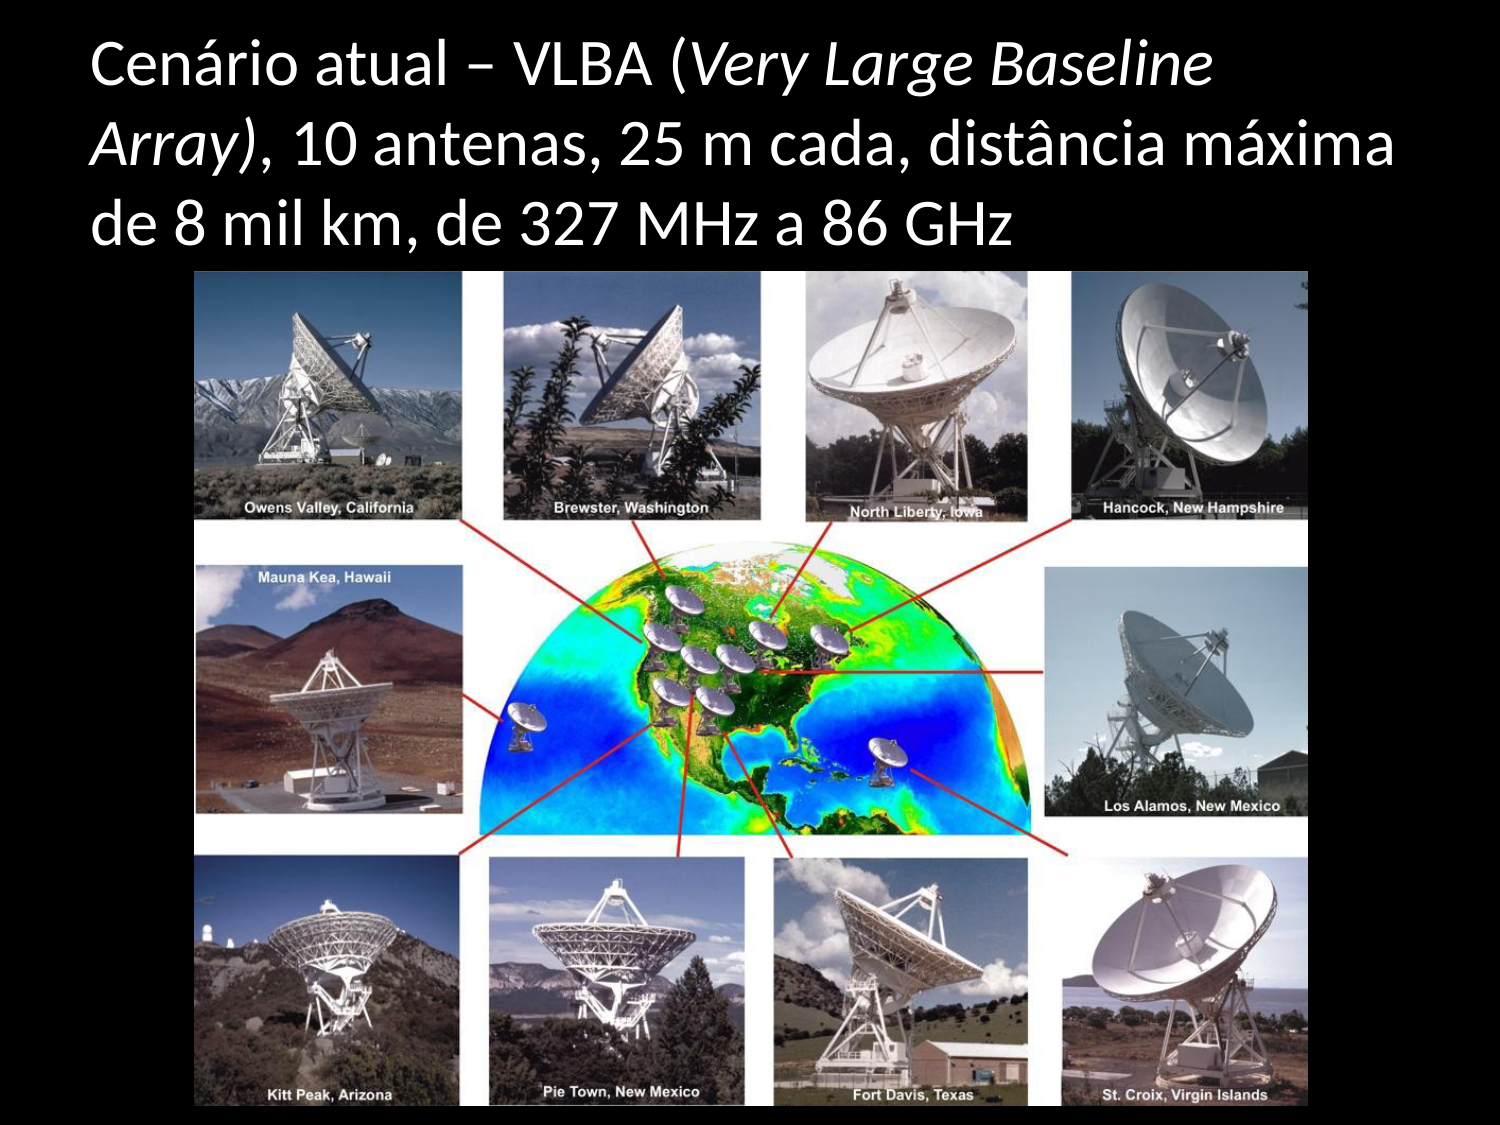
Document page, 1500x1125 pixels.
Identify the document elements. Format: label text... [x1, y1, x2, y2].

picture [194, 271, 1308, 1107]
title Cenário atual – VLBA (Very Large Baseline Array), 10 antenas, 25 m cada, distância máxima de 8 mil km, de 327 MHz a 86 GHz [75, 45, 1425, 233]
